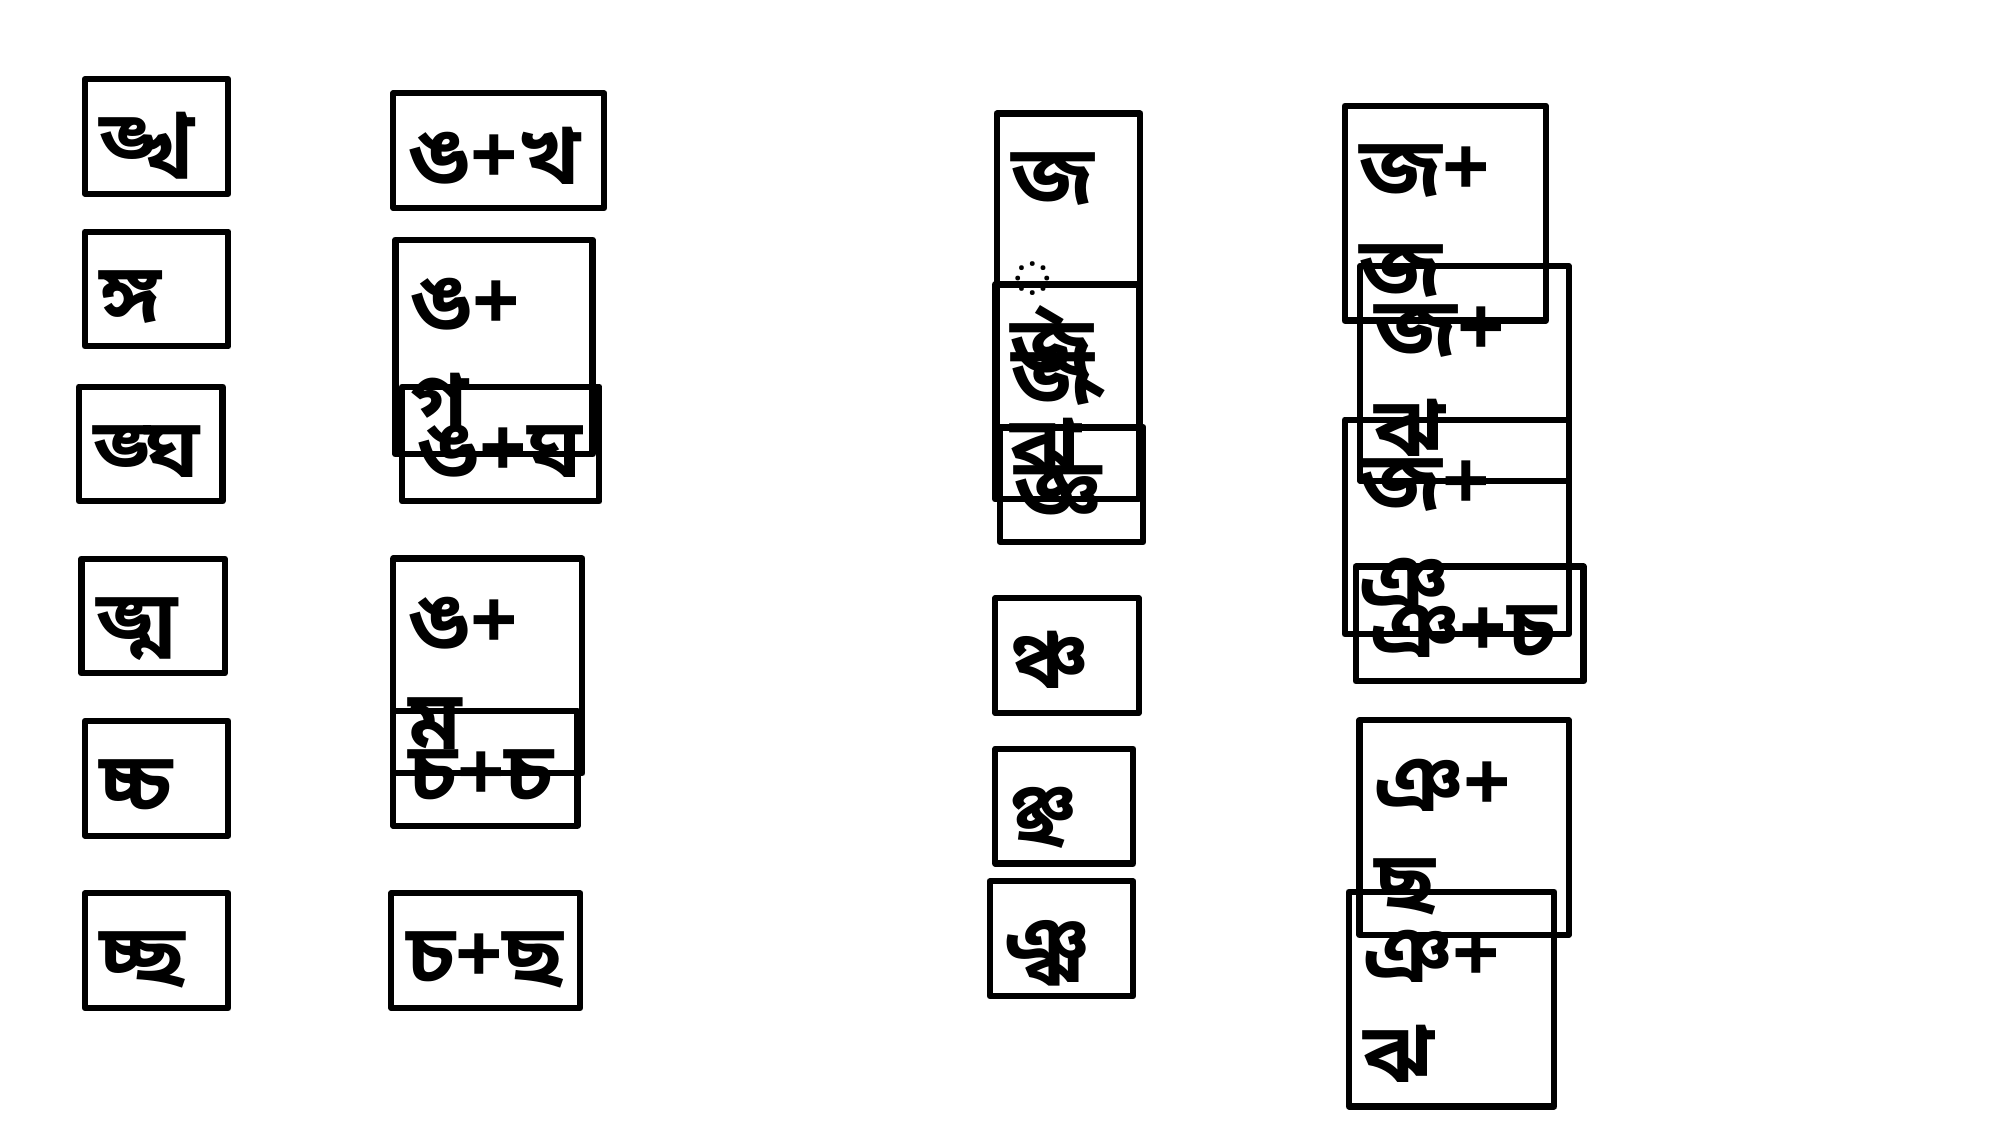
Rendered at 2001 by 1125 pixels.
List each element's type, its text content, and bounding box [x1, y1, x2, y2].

text_box ঞ+ছ [1359, 720, 1569, 935]
text_box চ+চ [393, 774, 578, 826]
text_box ঙ+খ [393, 93, 605, 209]
text_box চ+ছ [391, 893, 581, 1009]
text_box ঙ্খ [84, 79, 229, 194]
text_box ঞ+চ [1355, 566, 1584, 682]
text_box জ্‌ঝ [995, 284, 999, 500]
text_box ঞ্চ [995, 598, 1139, 713]
text_box চ্ছ [84, 893, 229, 1009]
text_box ঞ্ঝ [989, 881, 1134, 997]
text_box জ+জ [1344, 105, 1546, 321]
text_box ঙ+ঘ [402, 386, 600, 502]
text_box ঞ+ঝ [1348, 891, 1555, 1107]
text_box ঞ্ছ [995, 748, 1134, 864]
text_box ঙ+গ [395, 239, 593, 455]
text_box চ্চ [84, 721, 229, 836]
text_box ঙ্গ [84, 231, 229, 347]
text_box জ+ঞ [1344, 419, 1569, 635]
text_box ঙ+ম [393, 558, 583, 774]
text_box জ+ঝ [1360, 265, 1569, 481]
text_box ঙ্ম [81, 558, 225, 674]
text_box জ্ঞ [999, 427, 1144, 542]
text_box জ্জ [996, 113, 1141, 429]
text_box ঙ্ঘ [79, 386, 223, 502]
